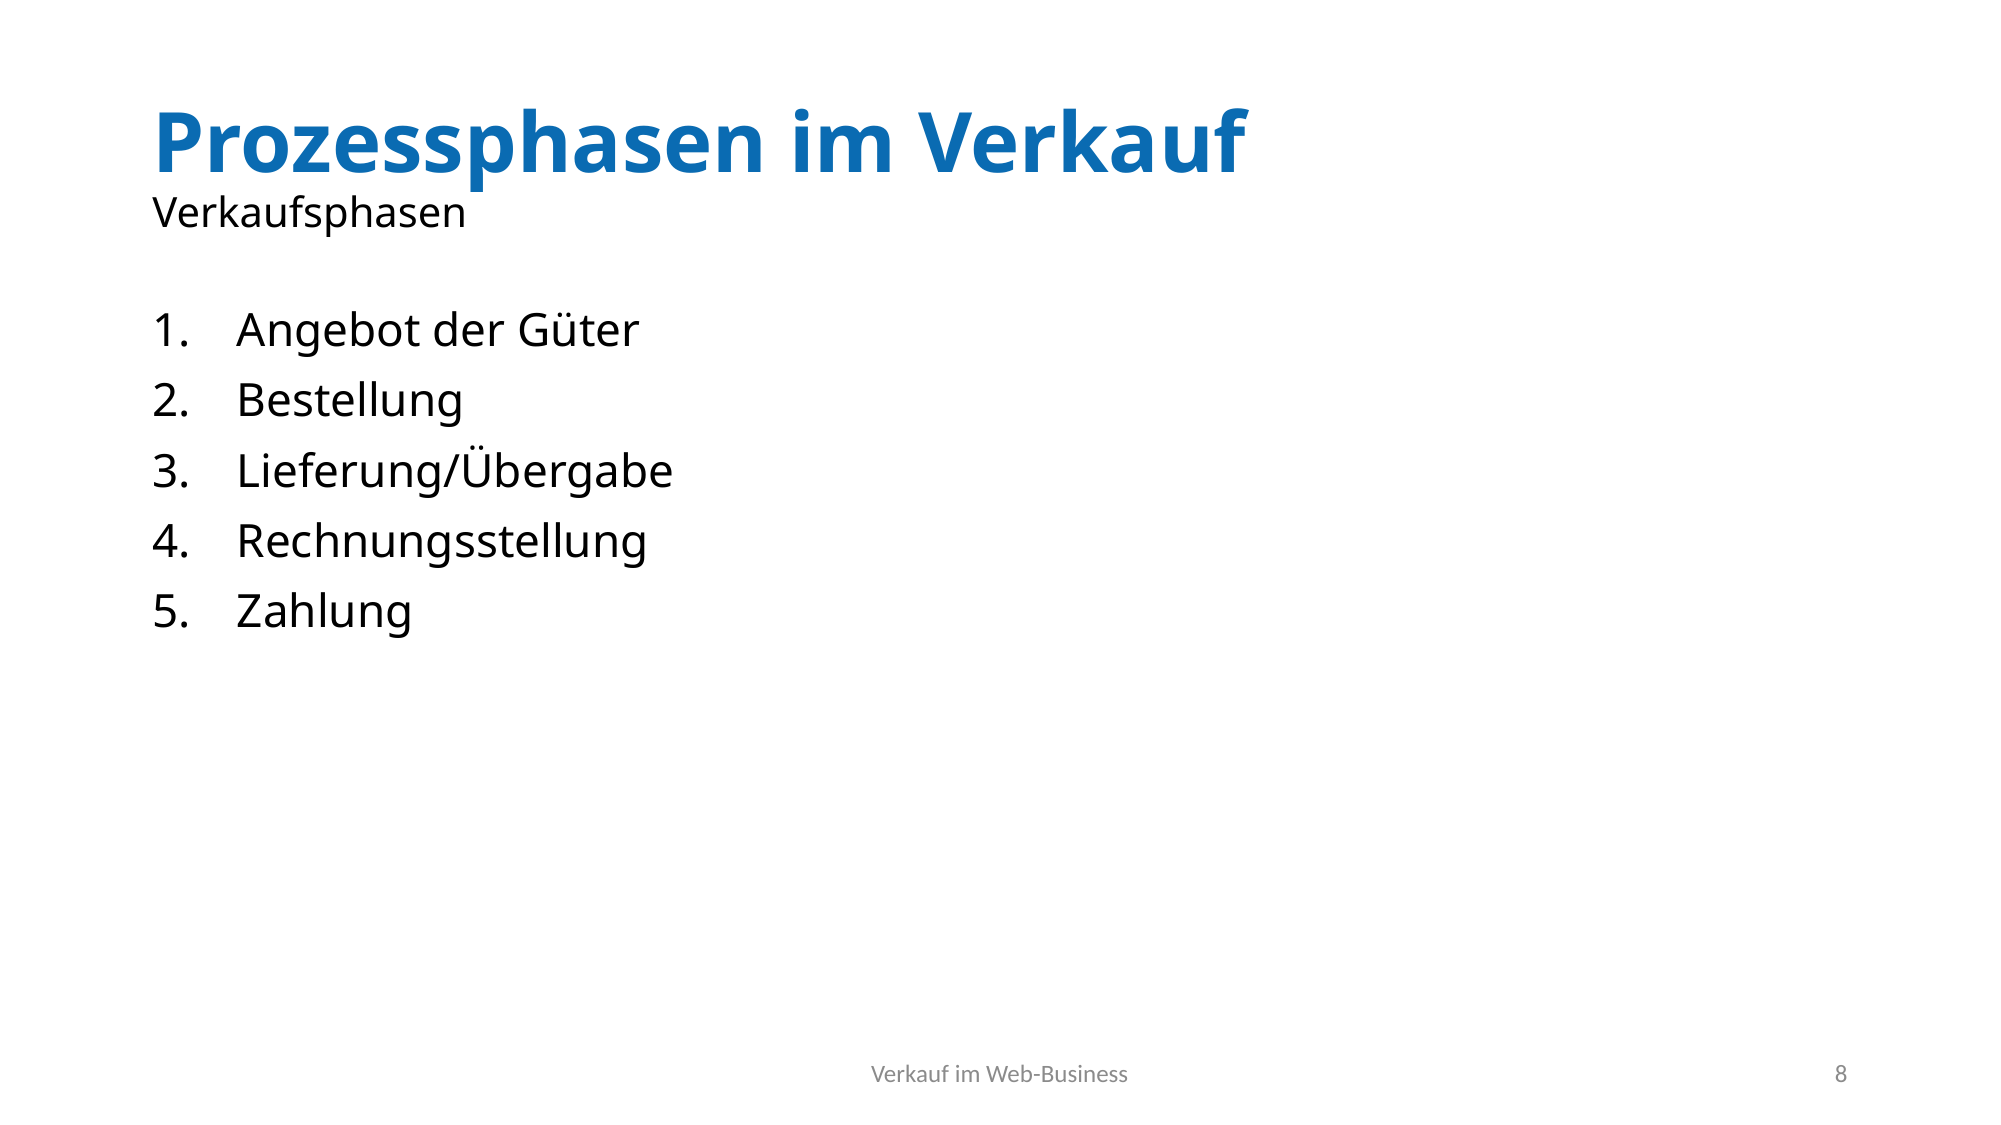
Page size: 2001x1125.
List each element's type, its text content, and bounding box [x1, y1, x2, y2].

title Prozessphasen im Verkauf Verkaufsphasen [137, 59, 1863, 278]
list Angebot der Güter Bestellung Lieferung/Übergabe Rechnungsstellung Zahlung [137, 299, 1863, 1014]
footer Verkauf im Web-Business [662, 1042, 1338, 1103]
slide_number 8 [1412, 1042, 1863, 1103]
